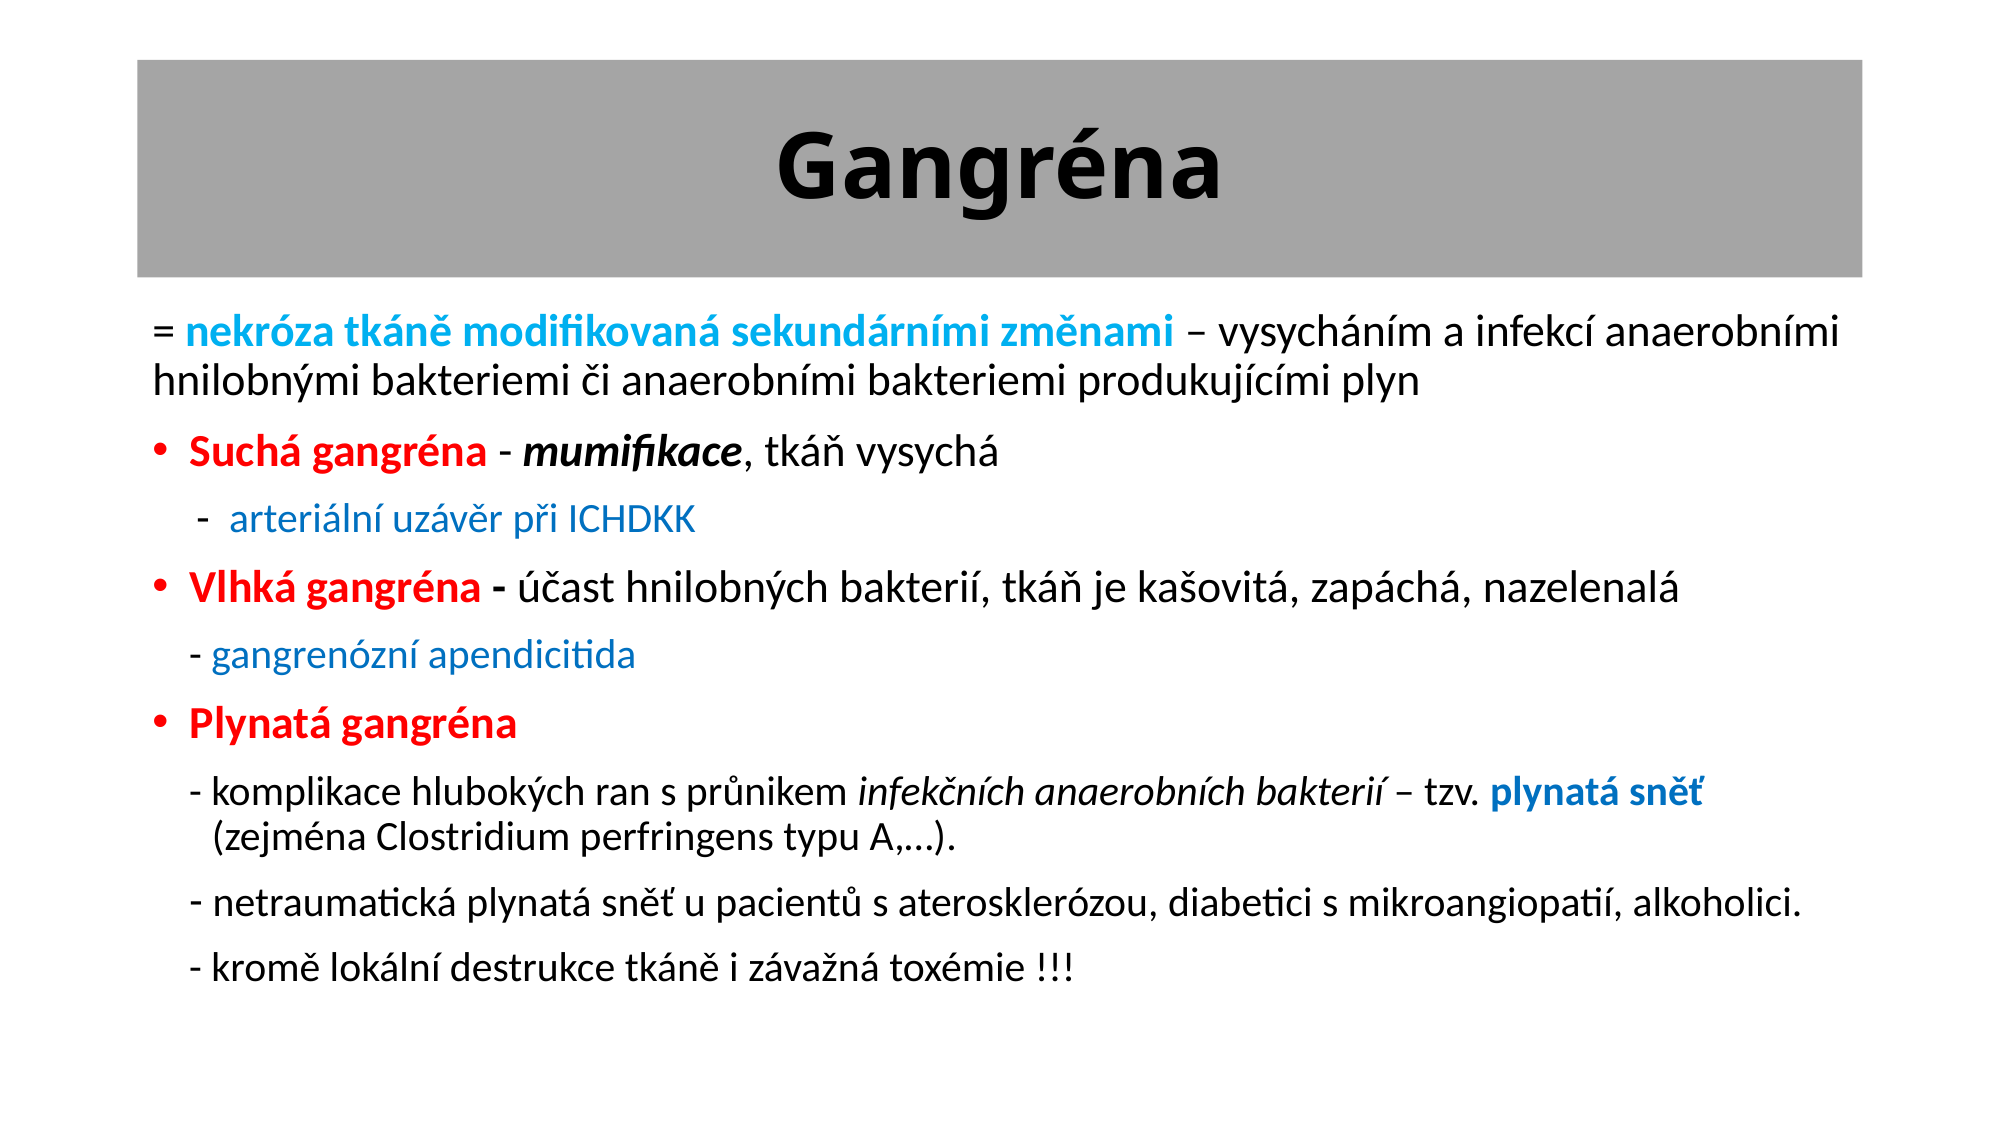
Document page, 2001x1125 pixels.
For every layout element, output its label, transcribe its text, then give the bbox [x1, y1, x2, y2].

title Gangréna [137, 59, 1863, 278]
list = nekróza tkáně modifikovaná sekundárními změnami – vysycháním a infekcí anaerobními hnilobnými bakteriemi či anaerobními bakteriemi produkujícími plyn Suchá gangréna - mumifikace, tkáň vysychá arteriální uzávěr při ICHDKK Vlhká gangréna - účast hnilobných bakterií, tkáň je kašovitá, zapáchá, nazelenalá - gangrenózní apendicitida Plynatá gangréna - komplikace hlubokých ran s průnikem infekčních anaerobních bakterií – tzv. plynatá sněť (zejména Clostridium perfringens typu A,…). netraumatická plynatá sněť u pacientů s aterosklerózou, diabetici s mikroangiopatií, alkoholici. - kromě lokální destrukce tkáně i závažná toxémie !!! [137, 299, 1863, 1014]
